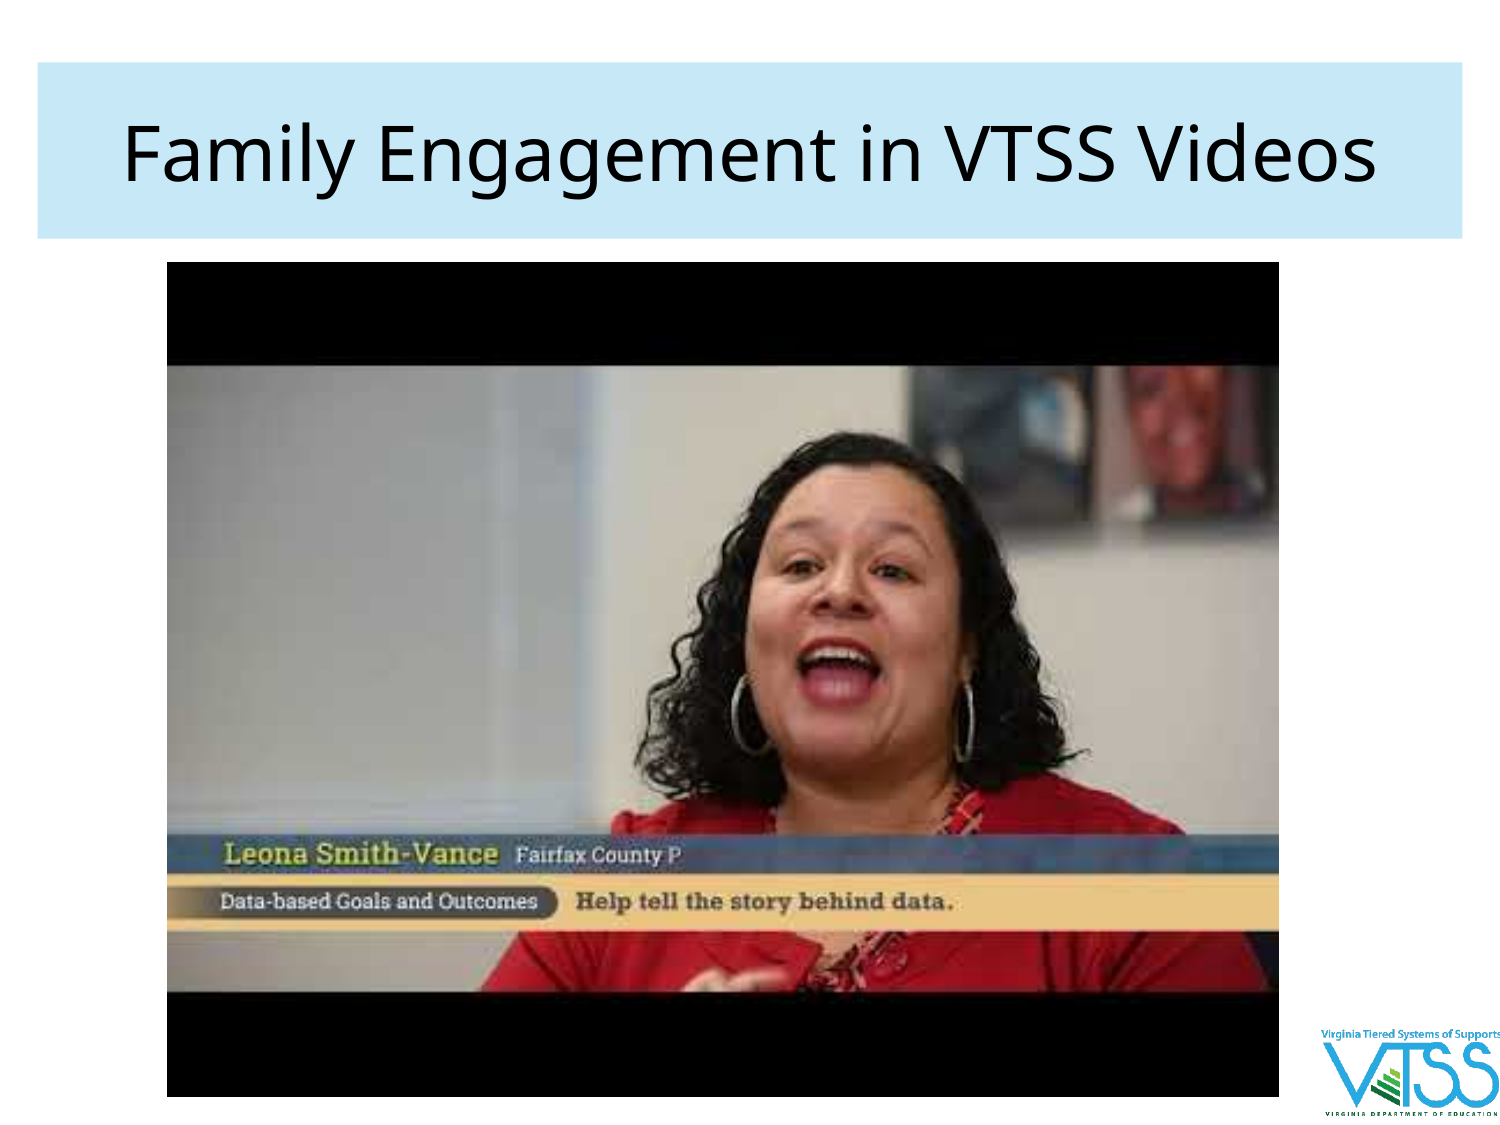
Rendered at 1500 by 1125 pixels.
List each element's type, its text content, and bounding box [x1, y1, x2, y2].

picture [1321, 1029, 1500, 1116]
picture [166, 262, 1279, 1097]
title Family Engagement in VTSS Videos [37, 62, 1463, 239]
